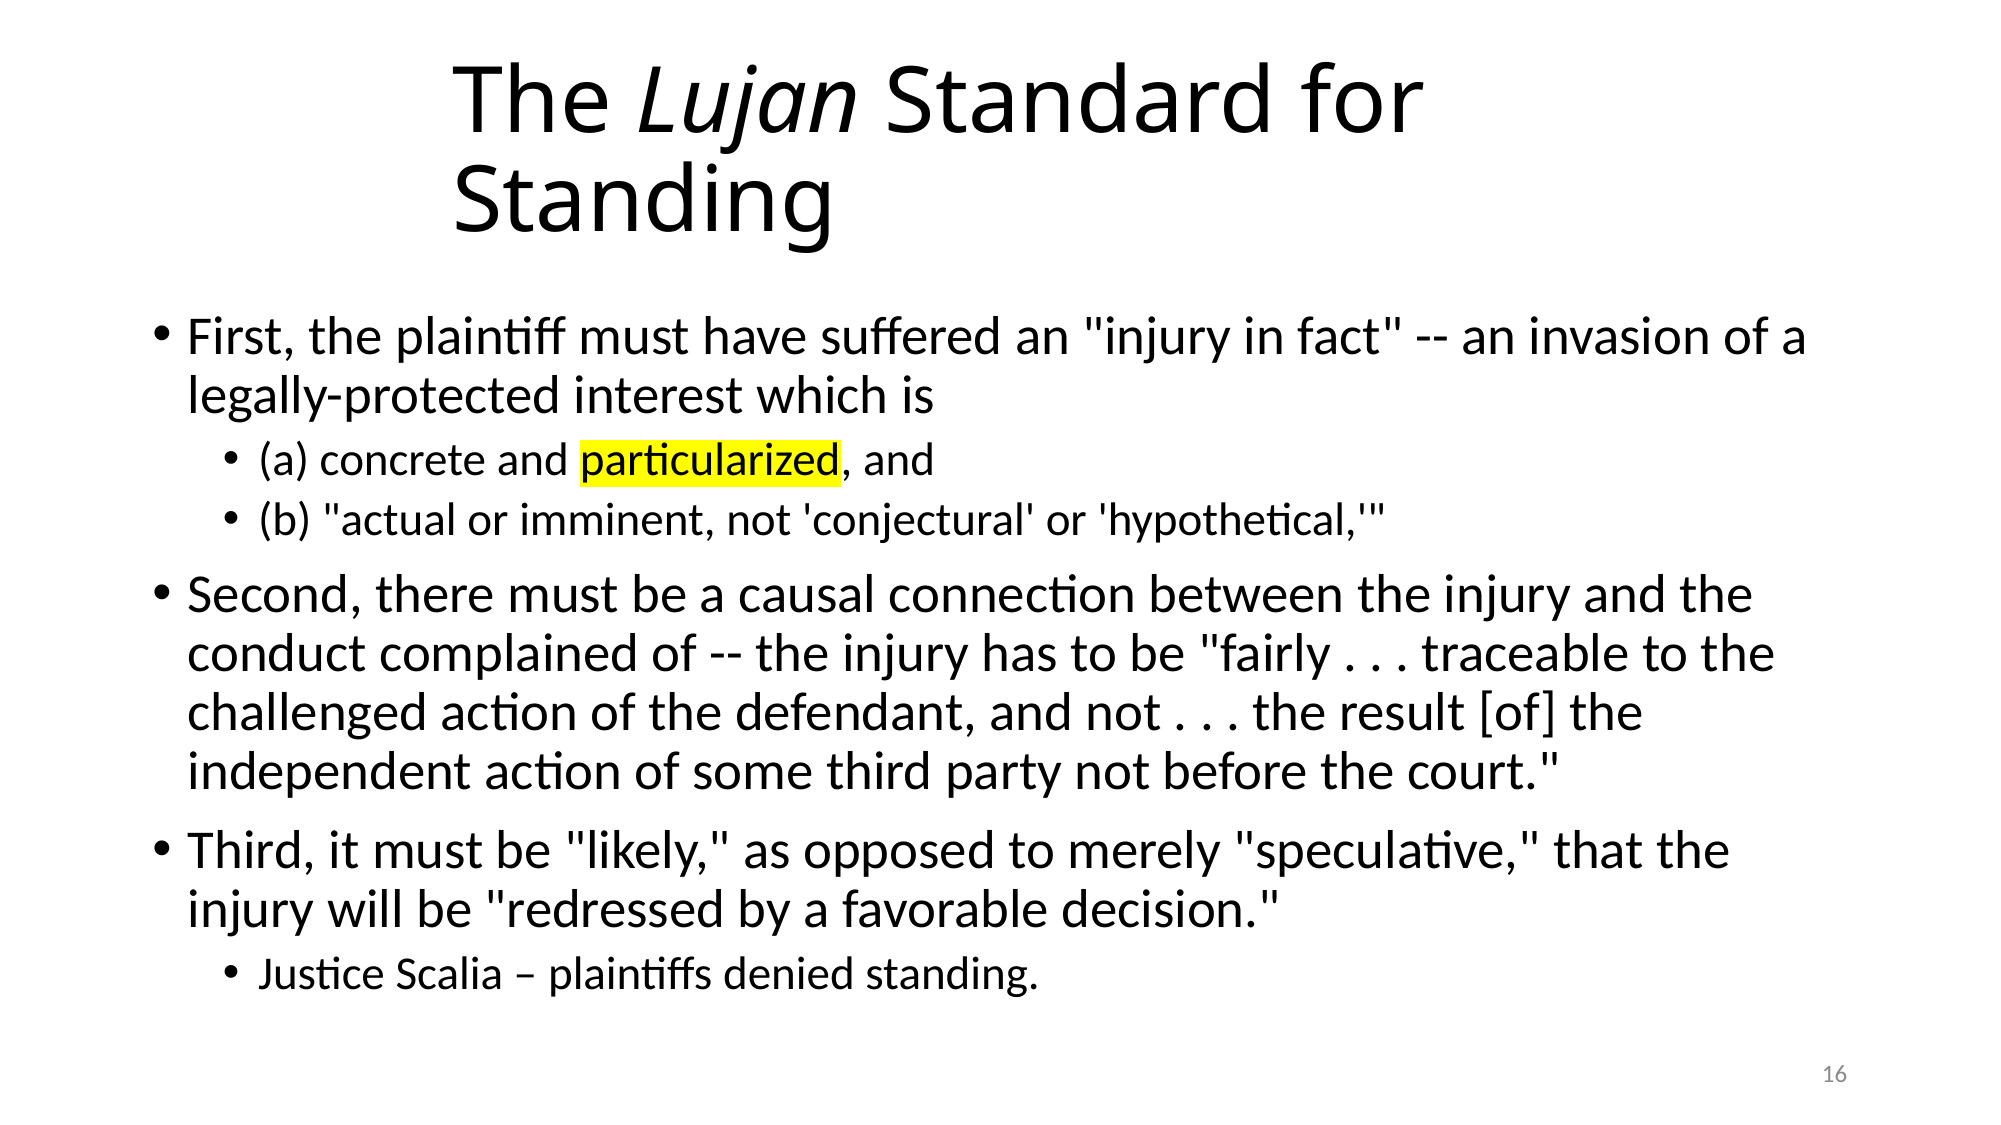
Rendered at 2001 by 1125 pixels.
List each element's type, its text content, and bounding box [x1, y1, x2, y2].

list First, the plaintiff must have suffered an "injury in fact" -- an invasion of a legally-protected interest which is (a) concrete and particularized, and (b) "actual or imminent, not 'conjectural' or 'hypothetical,'" Second, there must be a causal connection between the injury and the conduct complained of -- the injury has to be "fairly . . . traceable to the challenged action of the defendant, and not . . . the result [of] the independent action of some third party not before the court." Third, it must be "likely," as opposed to merely "speculative," that the injury will be "redressed by a favorable decision." Justice Scalia – plaintiffs denied standing. [137, 299, 1863, 1014]
title The Lujan Standard for Standing [437, 32, 1716, 272]
slide_number 16 [1412, 1042, 1863, 1103]
